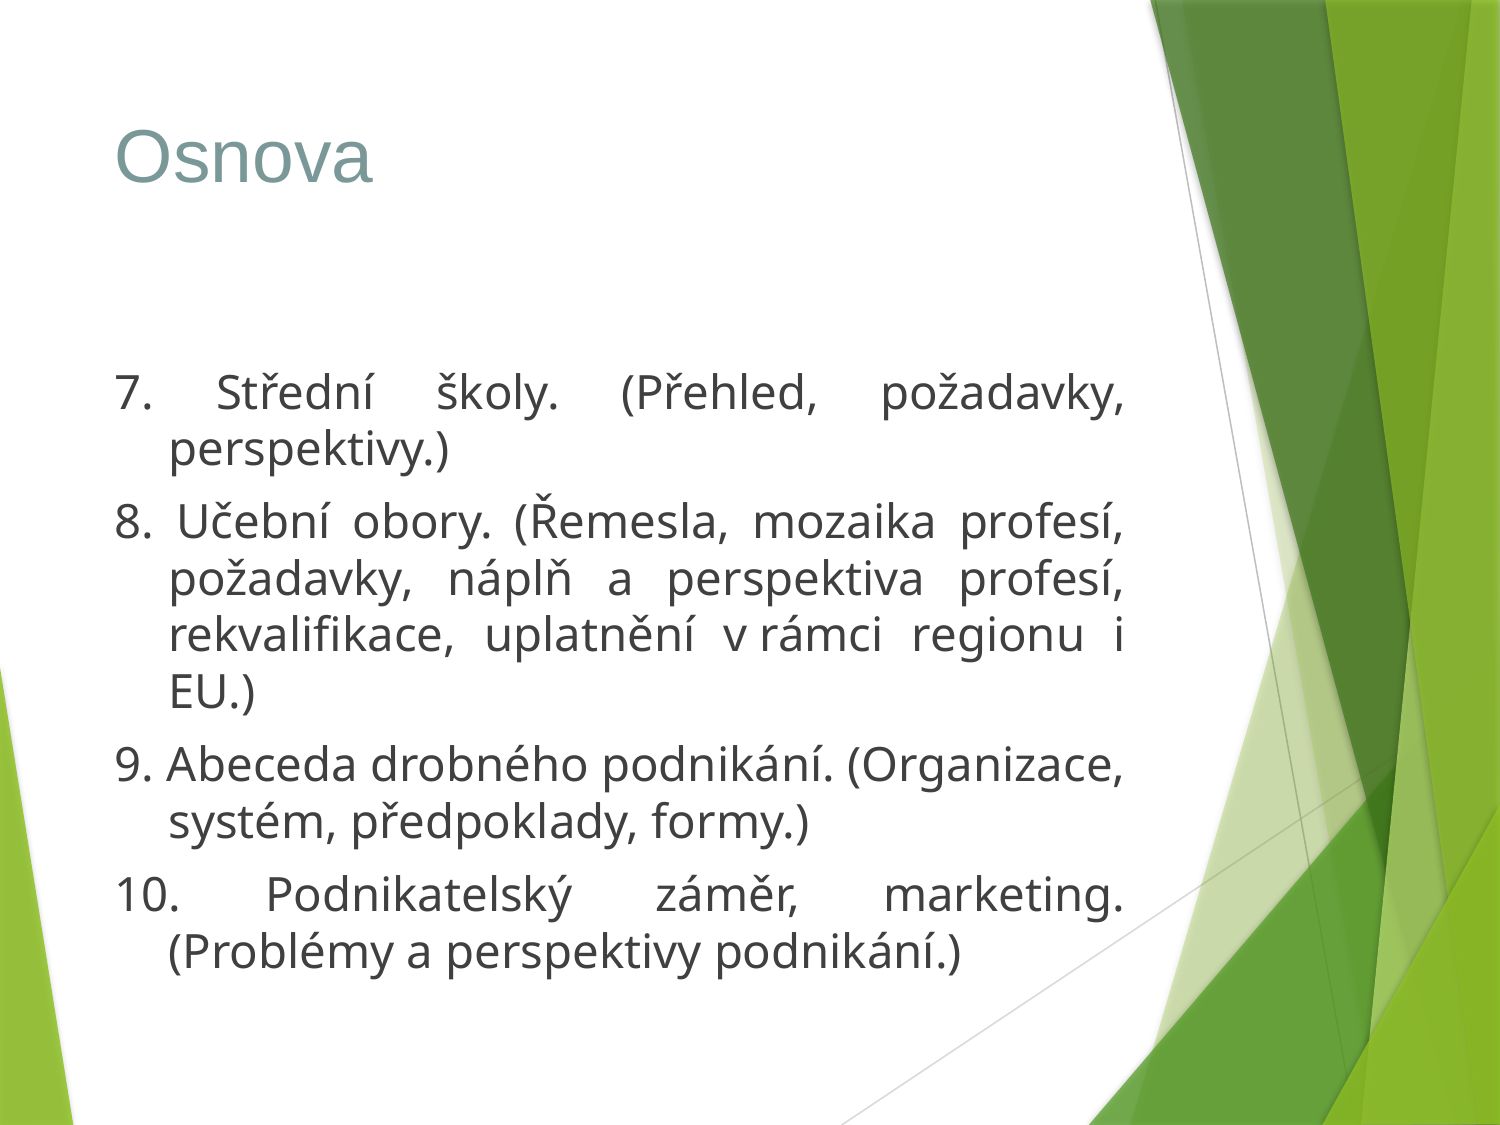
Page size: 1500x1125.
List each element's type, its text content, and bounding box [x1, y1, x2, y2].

list 7. Střední školy. (Přehled, požadavky, perspektivy.) 8. Učební obory. (Řemesla, mozaika profesí, požadavky, náplň a perspektiva profesí, rekvalifikace, uplatnění v rámci regionu i EU.) 9. Abeceda drobného podnikání. (Organizace, systém, předpoklady, formy.) 10. Podnikatelský záměr, marketing. (Problémy a perspektivy podnikání.) [99, 354, 1142, 992]
title Osnova [99, 99, 1142, 317]
